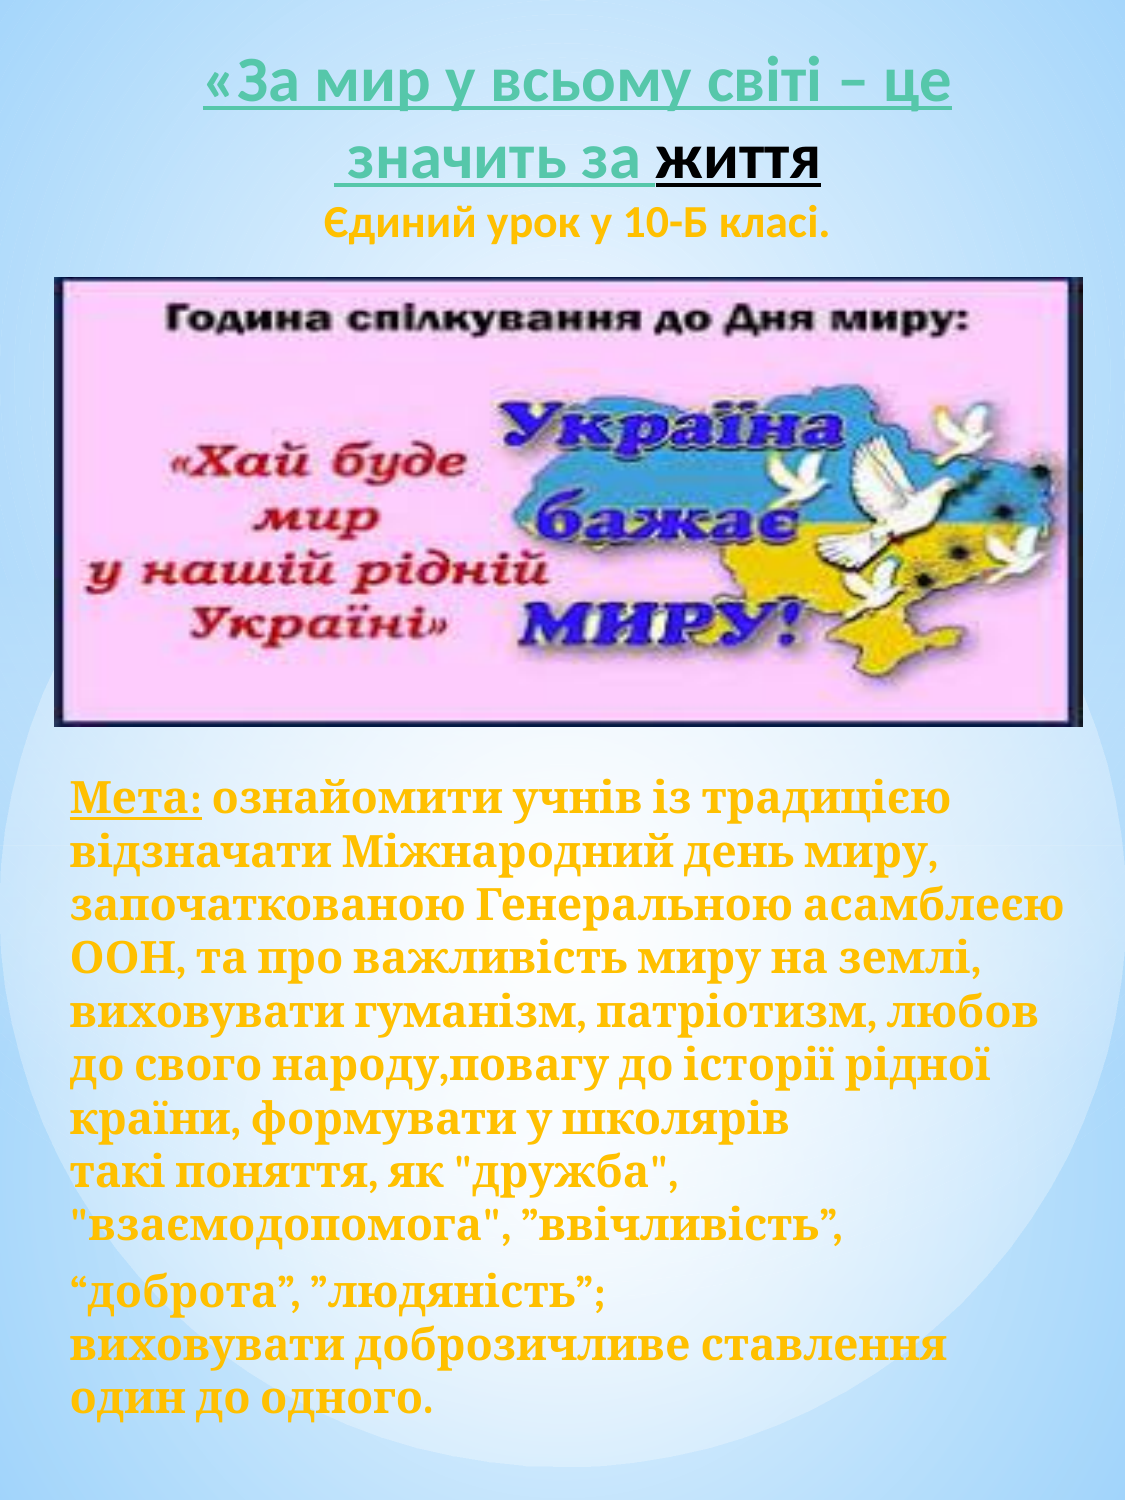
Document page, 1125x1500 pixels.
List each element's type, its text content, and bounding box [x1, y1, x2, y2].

picture [54, 277, 1083, 727]
title «За мир у всьому світі – це значить за життя Єдиний урок у 10-Б класі. [84, 29, 1041, 274]
subtitle Мета: ознайомити учнів із традицією відзначати Міжнародний день миру, започаткованою Генеральною асамблеєю ООН, та про важливість миру на землі, виховувати гуманізм, патріотизм, любов до свого народу,повагу до історії рідної країни, формувати у школярів такі поняття, як "дружба", "взаємодопомога", ”ввічливість”, “доброта”, ”людяність”; виховувати доброзичливе ставлення один до одного. [54, 761, 1083, 1447]
